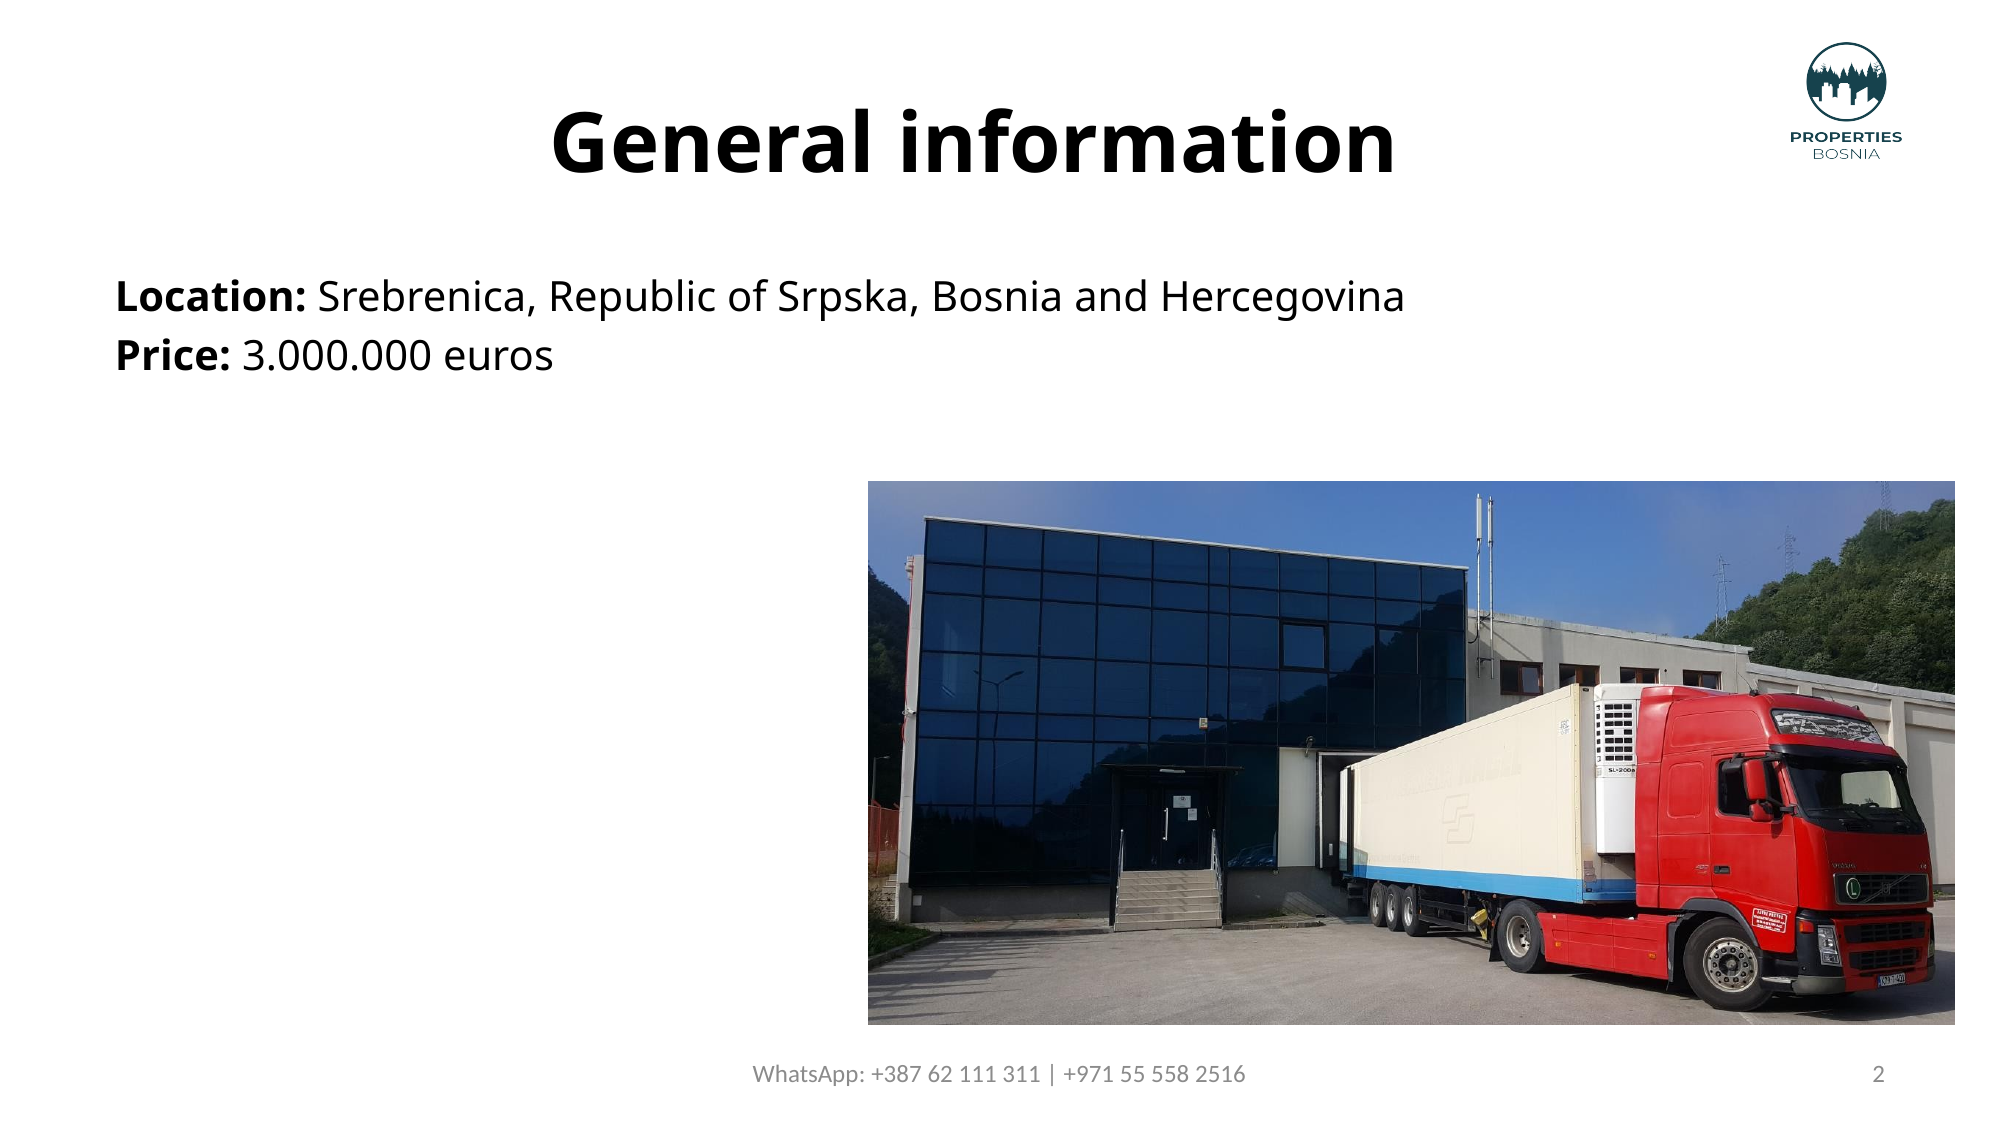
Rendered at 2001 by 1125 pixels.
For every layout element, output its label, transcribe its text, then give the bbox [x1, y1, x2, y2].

footer WhatsApp: +387 62 111 311 | +971 55 558 2516 [683, 1042, 1317, 1103]
list Location: Srebrenica, Republic of Srpska, Bosnia and Hercegovina Price: 3.000.000 euros [99, 262, 1900, 1005]
picture [868, 480, 1955, 1025]
slide_number 2 [1433, 1042, 1900, 1103]
picture [1791, 41, 1902, 159]
title General information [99, 45, 1900, 233]
